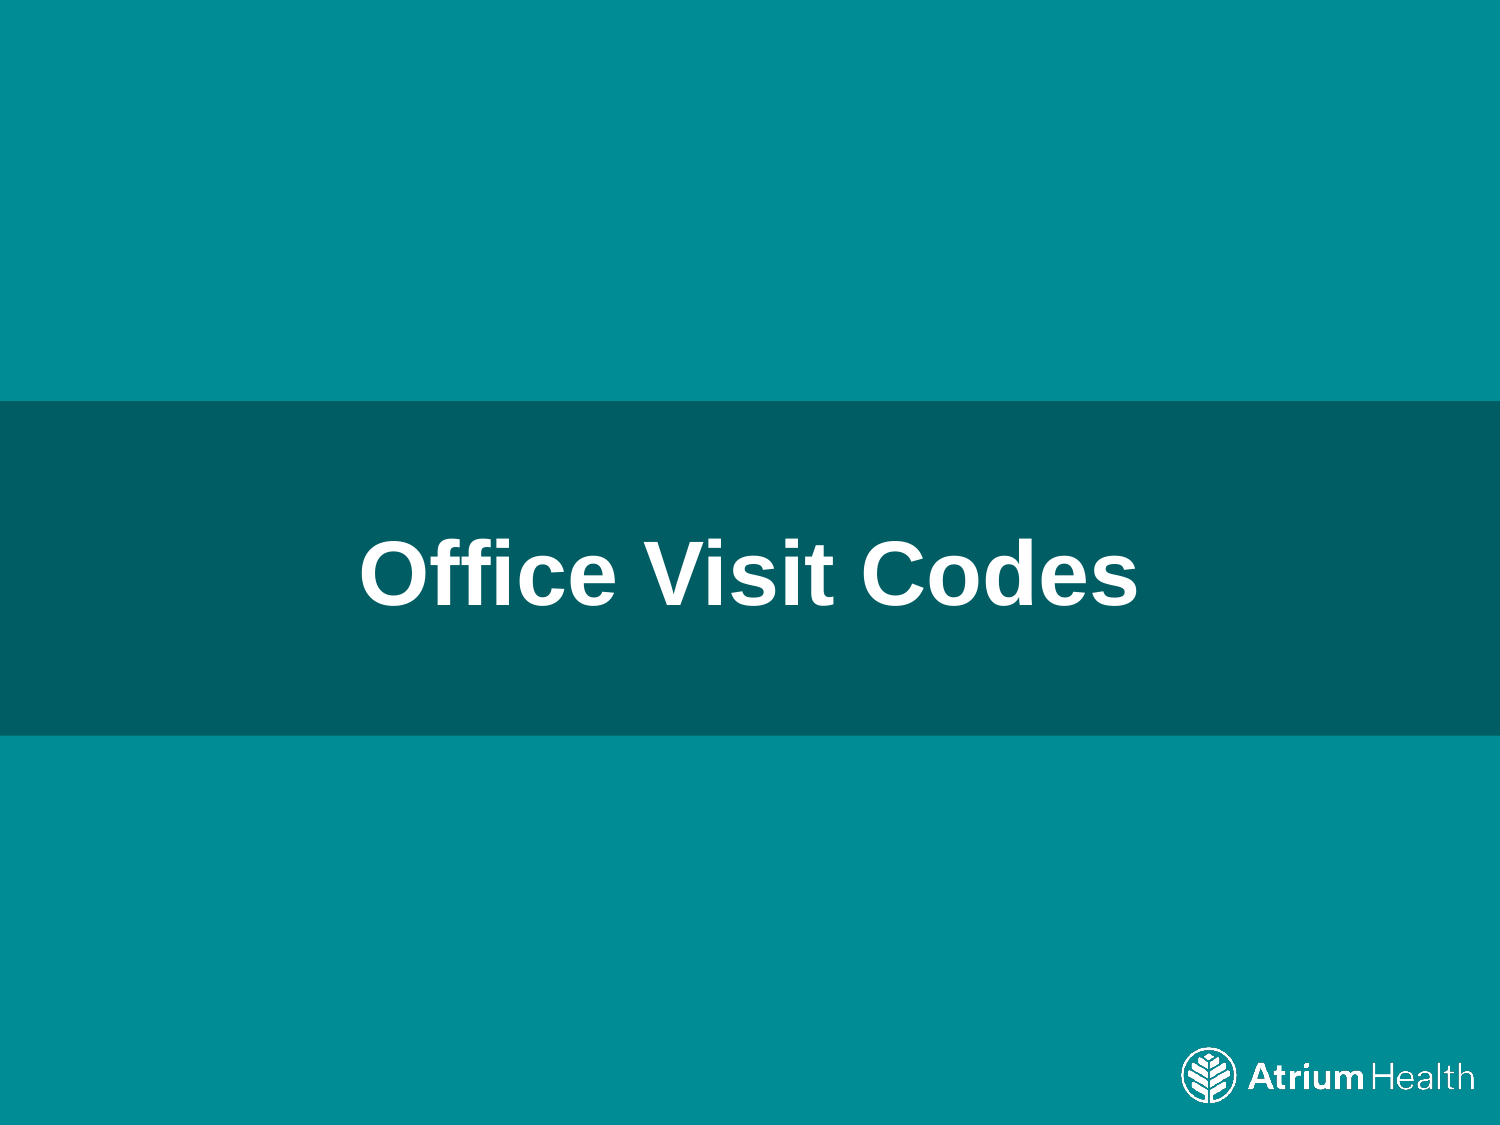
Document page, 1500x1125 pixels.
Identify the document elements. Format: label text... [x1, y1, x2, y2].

picture [1153, 1019, 1500, 1125]
text_box Office Visit Codes [0, 400, 1500, 737]
